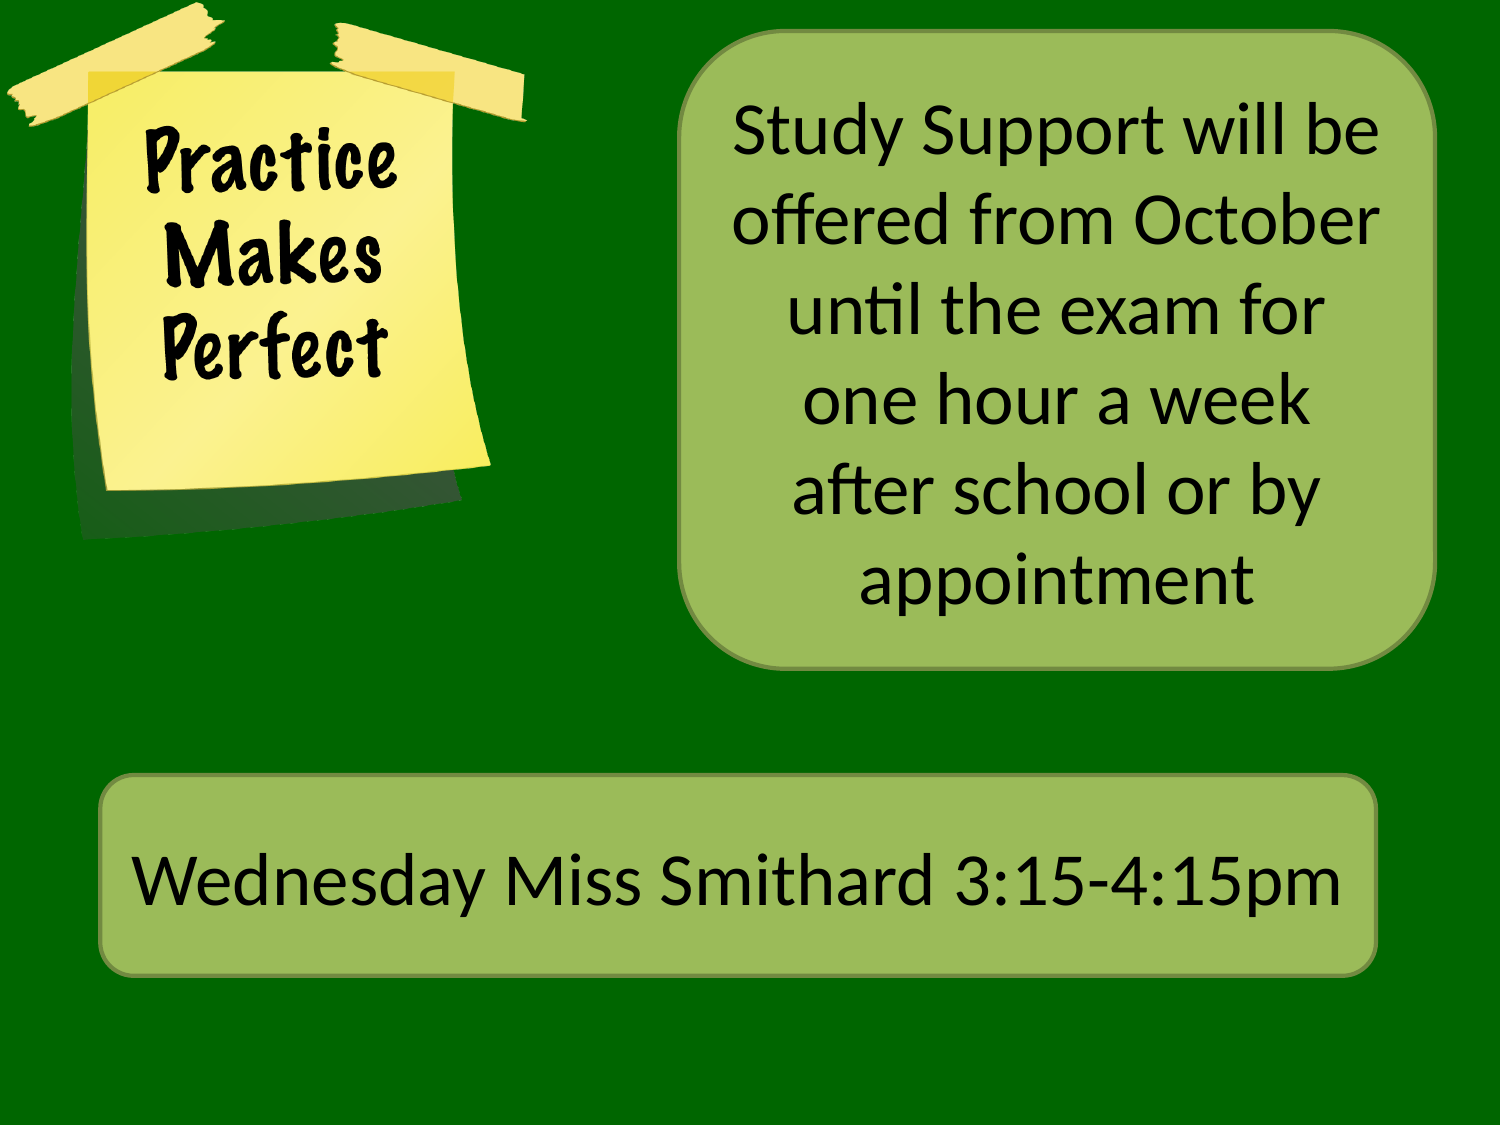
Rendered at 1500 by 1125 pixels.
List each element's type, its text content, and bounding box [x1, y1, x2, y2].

text_box Study Support will be offered from October until the exam for one hour a week after school or by appointment [677, 28, 1438, 671]
picture [0, 0, 533, 556]
text_box Wednesday Miss Smithard 3:15-4:15pm [98, 772, 1379, 978]
